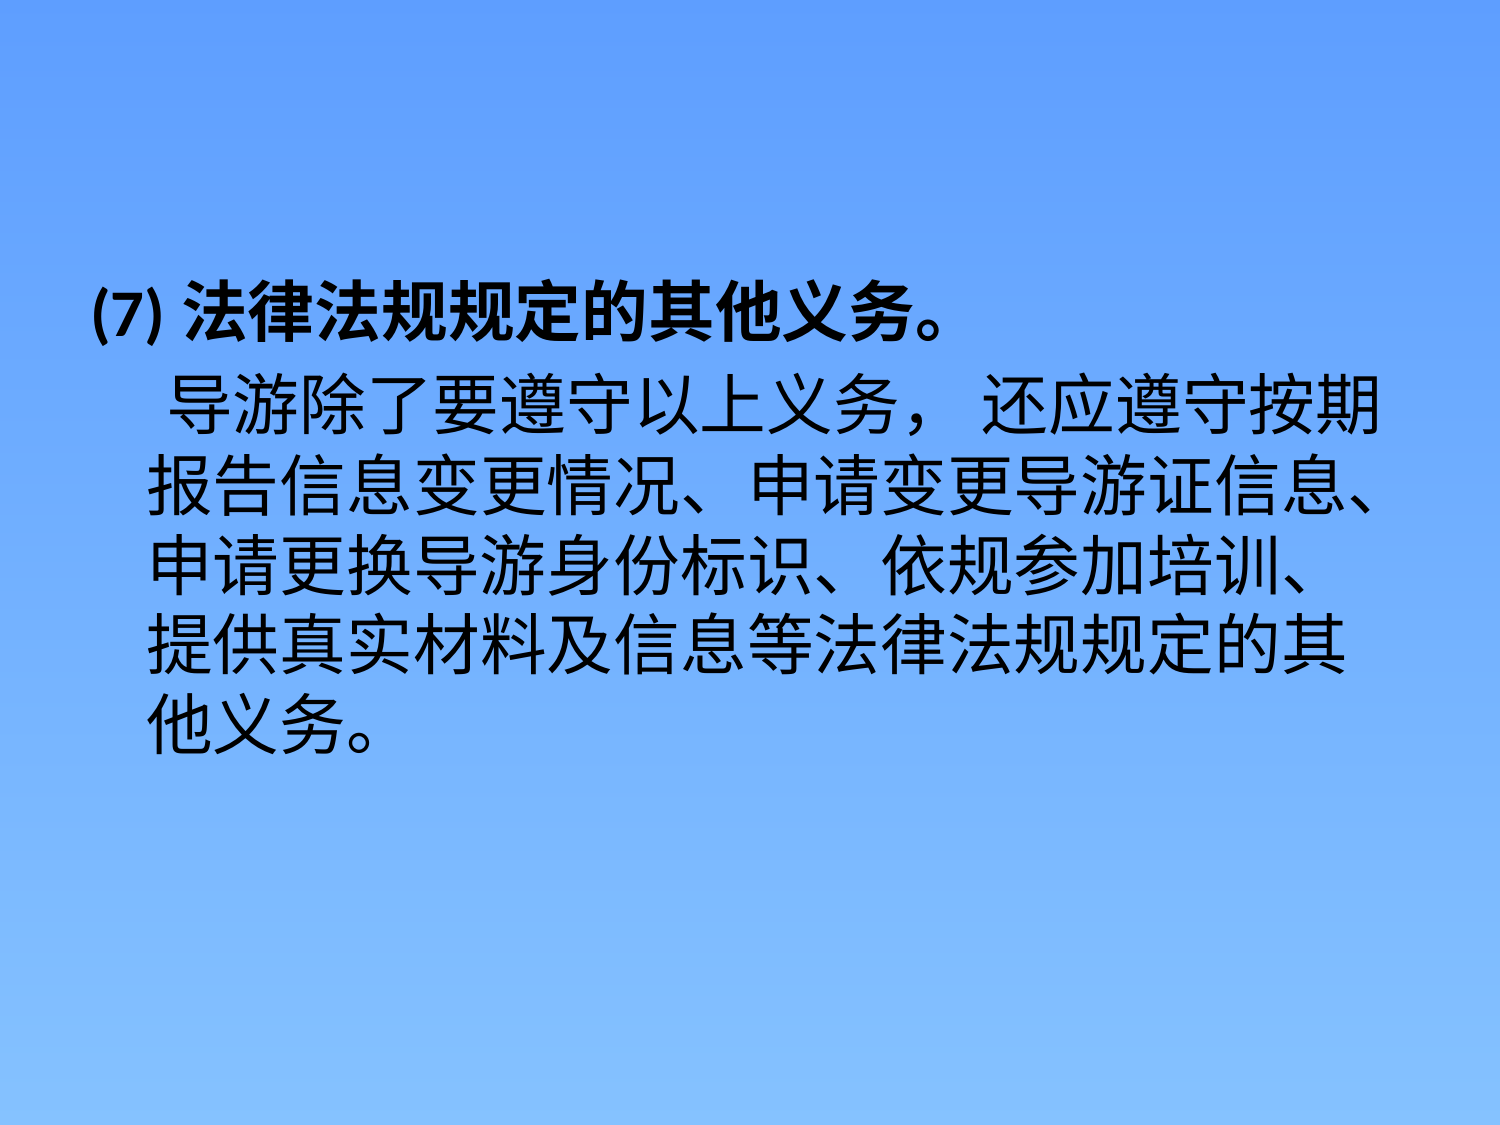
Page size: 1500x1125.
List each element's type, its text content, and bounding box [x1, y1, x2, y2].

list (7)法律法规规定的其他义务。 导游除了要遵守以上义务， 还应遵守按期报告信息变更情况、申请变更导游证信息、申请更换导游身份标识、依规参加培训、提供真实材料及信息等法律法规规定的其他义务。 [75, 262, 1425, 1005]
